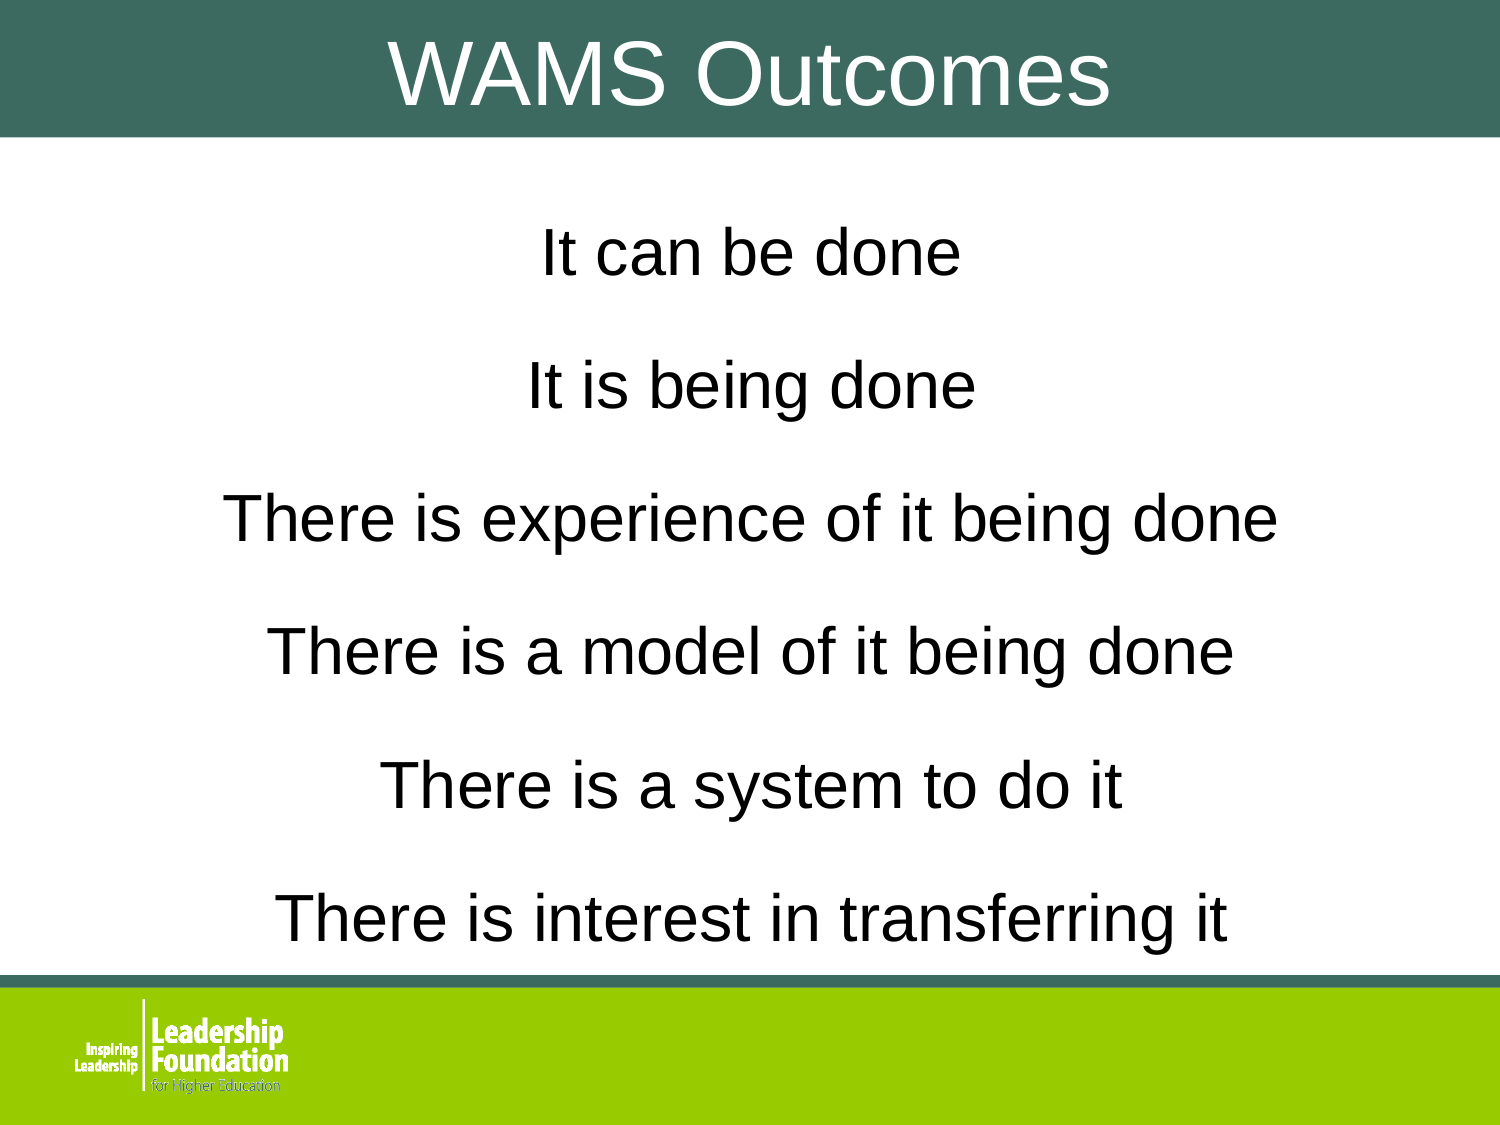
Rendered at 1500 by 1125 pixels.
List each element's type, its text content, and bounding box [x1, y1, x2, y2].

list It can be done It is being done There is experience of it being done There is a model of it being done There is a system to do it There is interest in transferring it [76, 160, 1427, 941]
picture [75, 999, 288, 1094]
title WAMS Outcomes [0, 0, 1500, 138]
